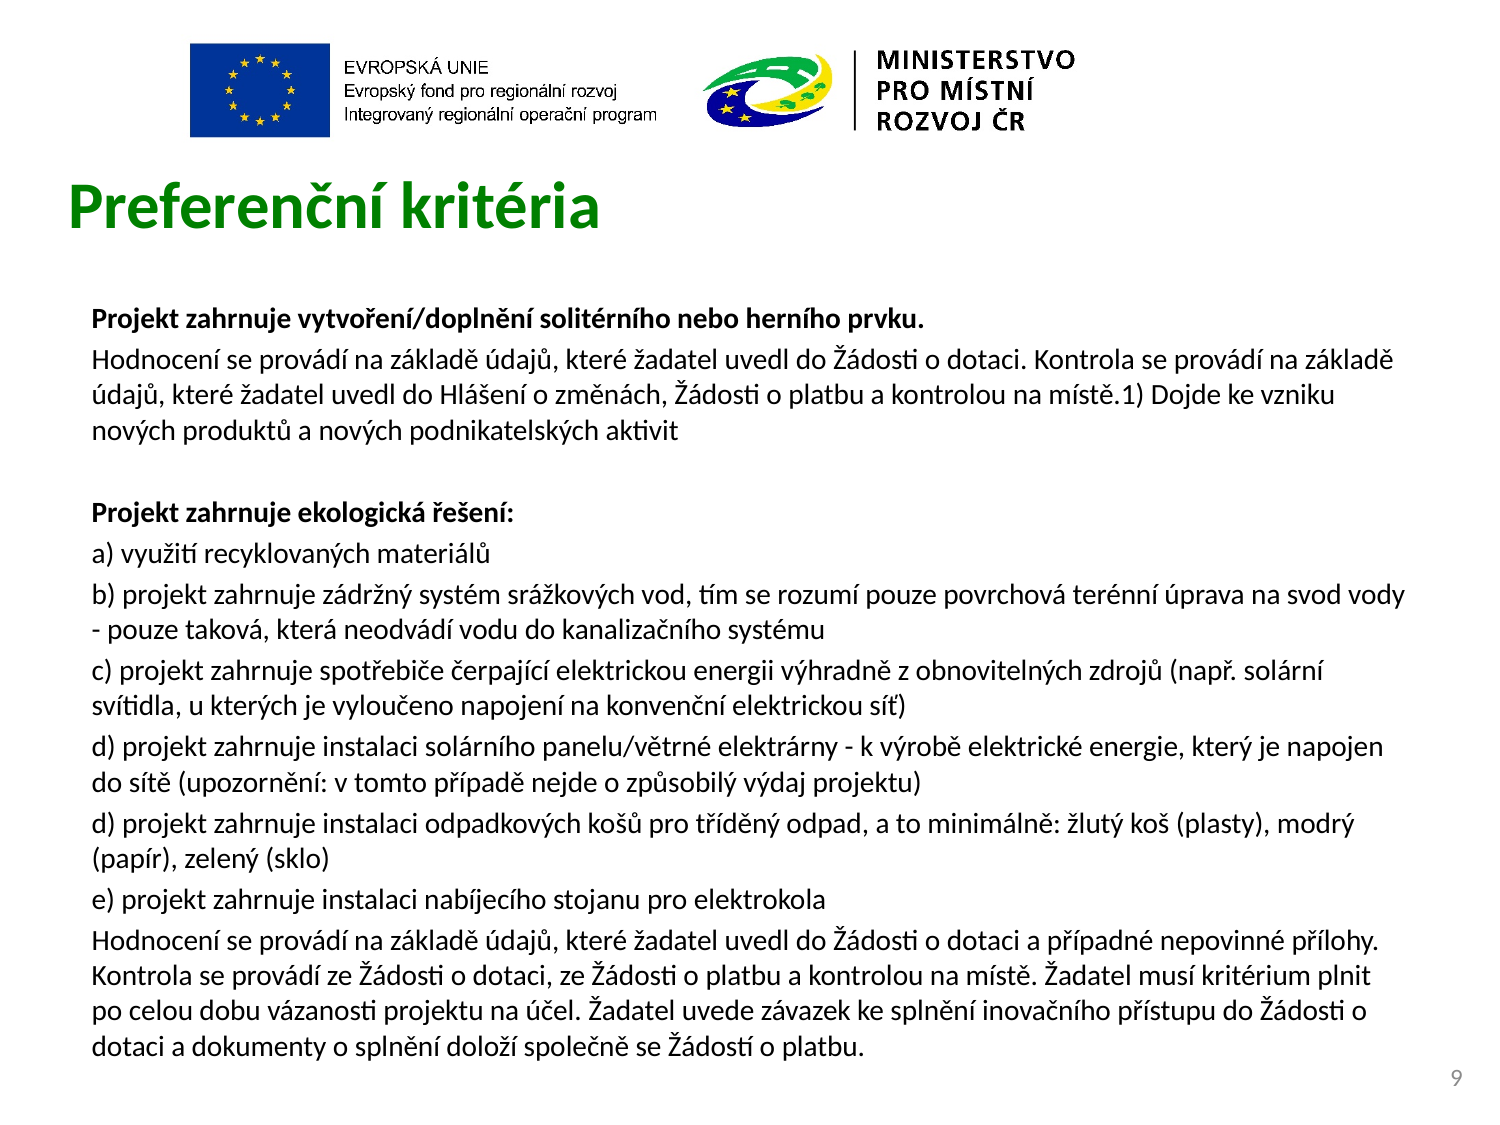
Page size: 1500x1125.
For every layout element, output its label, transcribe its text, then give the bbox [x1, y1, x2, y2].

list Projekt zahrnuje vytvoření/doplnění solitérního nebo herního prvku. Hodnocení se provádí na základě údajů, které žadatel uvedl do Žádosti o dotaci. Kontrola se provádí na základě údajů, které žadatel uvedl do Hlášení o změnách, Žádosti o platbu a kontrolou na místě.1) Dojde ke vzniku nových produktů a nových podnikatelských aktivit Projekt zahrnuje ekologická řešení: a) využití recyklovaných materiálů b) projekt zahrnuje zádržný systém srážkových vod, tím se rozumí pouze povrchová terénní úprava na svod vody - pouze taková, která neodvádí vodu do kanalizačního systému c) projekt zahrnuje spotřebiče čerpající elektrickou energii výhradně z obnovitelných zdrojů (např. solární svítidla, u kterých je vyloučeno napojení na konvenční elektrickou síť) d) projekt zahrnuje instalaci solárního panelu/větrné elektrárny - k výrobě elektrické energie, který je napojen do sítě (upozornění: v tomto případě nejde o způsobilý výdaj projektu) d) projekt zahrnuje instalaci odpadkových košů pro tříděný odpad, a to minimálně: žlutý koš (plasty), modrý (papír), zelený (sklo) e) projekt zahrnuje instalaci nabíjecího stojanu pro elektrokola Hodnocení se provádí na základě údajů, které žadatel uvedl do Žádosti o dotaci a případné nepovinné přílohy. Kontrola se provádí ze Žádosti o dotaci, ze Žádosti o platbu a kontrolou na místě. Žadatel musí kritérium plnit po celou dobu vázanosti projektu na účel. Žadatel uvede závazek ke splnění inovačního přístupu do Žádosti o dotaci a dokumenty o splnění doloží společně se Žádostí o platbu. [76, 250, 1424, 1083]
picture [158, 11, 1105, 168]
slide_number 9 [1128, 1046, 1478, 1107]
title Preferenční kritéria [53, 137, 1404, 268]
